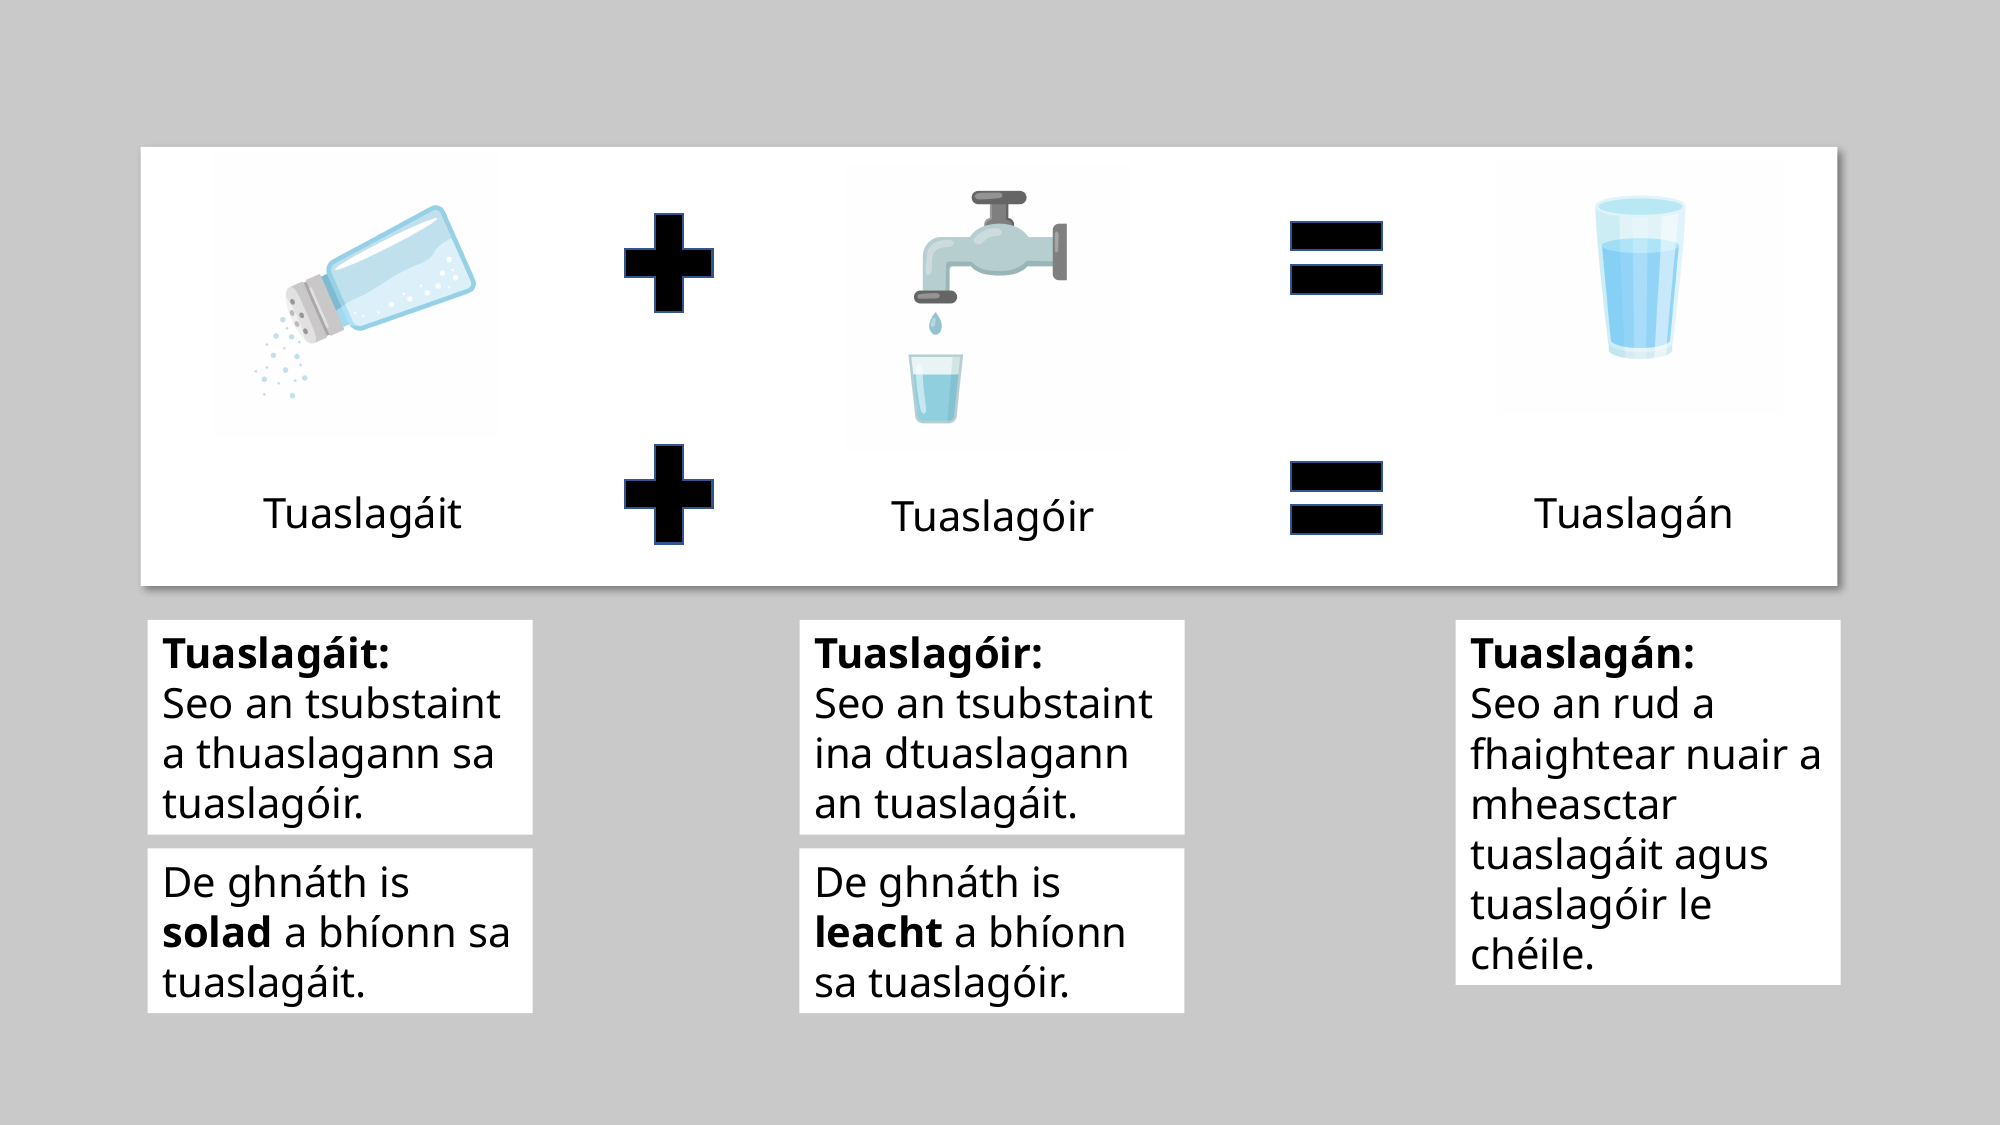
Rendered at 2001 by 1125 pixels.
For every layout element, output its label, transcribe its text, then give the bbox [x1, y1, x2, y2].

text_box Tuaslagán: Seo an rud a fhaightear nuair a mheasctar tuaslagáit agus tuaslagóir le chéile. [1455, 619, 1841, 985]
picture [1497, 160, 1784, 414]
text_box Tuaslagán [1520, 479, 1761, 545]
text_box De ghnáth is leacht a bhíonn sa tuaslagóir. [799, 848, 1185, 1014]
picture [844, 164, 1131, 450]
text_box Tuaslagóir [876, 474, 1124, 550]
text_box Tuaslagóir: Seo an tsubstaint ina dtuaslagann an tuaslagáit. [799, 619, 1185, 835]
text_box [1290, 221, 1383, 251]
text_box [624, 213, 714, 313]
text_box [140, 146, 1838, 587]
text_box De ghnáth is solad a bhíonn sa tuaslagáit. [147, 848, 533, 1014]
text_box [624, 444, 714, 545]
text_box [1290, 264, 1383, 295]
text_box Tuaslagáit [248, 479, 489, 545]
text_box [1290, 504, 1383, 535]
picture [213, 150, 500, 437]
text_box [1290, 461, 1383, 492]
text_box Tuaslagáit: Seo an tsubstaint a thuaslagann sa tuaslagóir. [147, 619, 533, 835]
